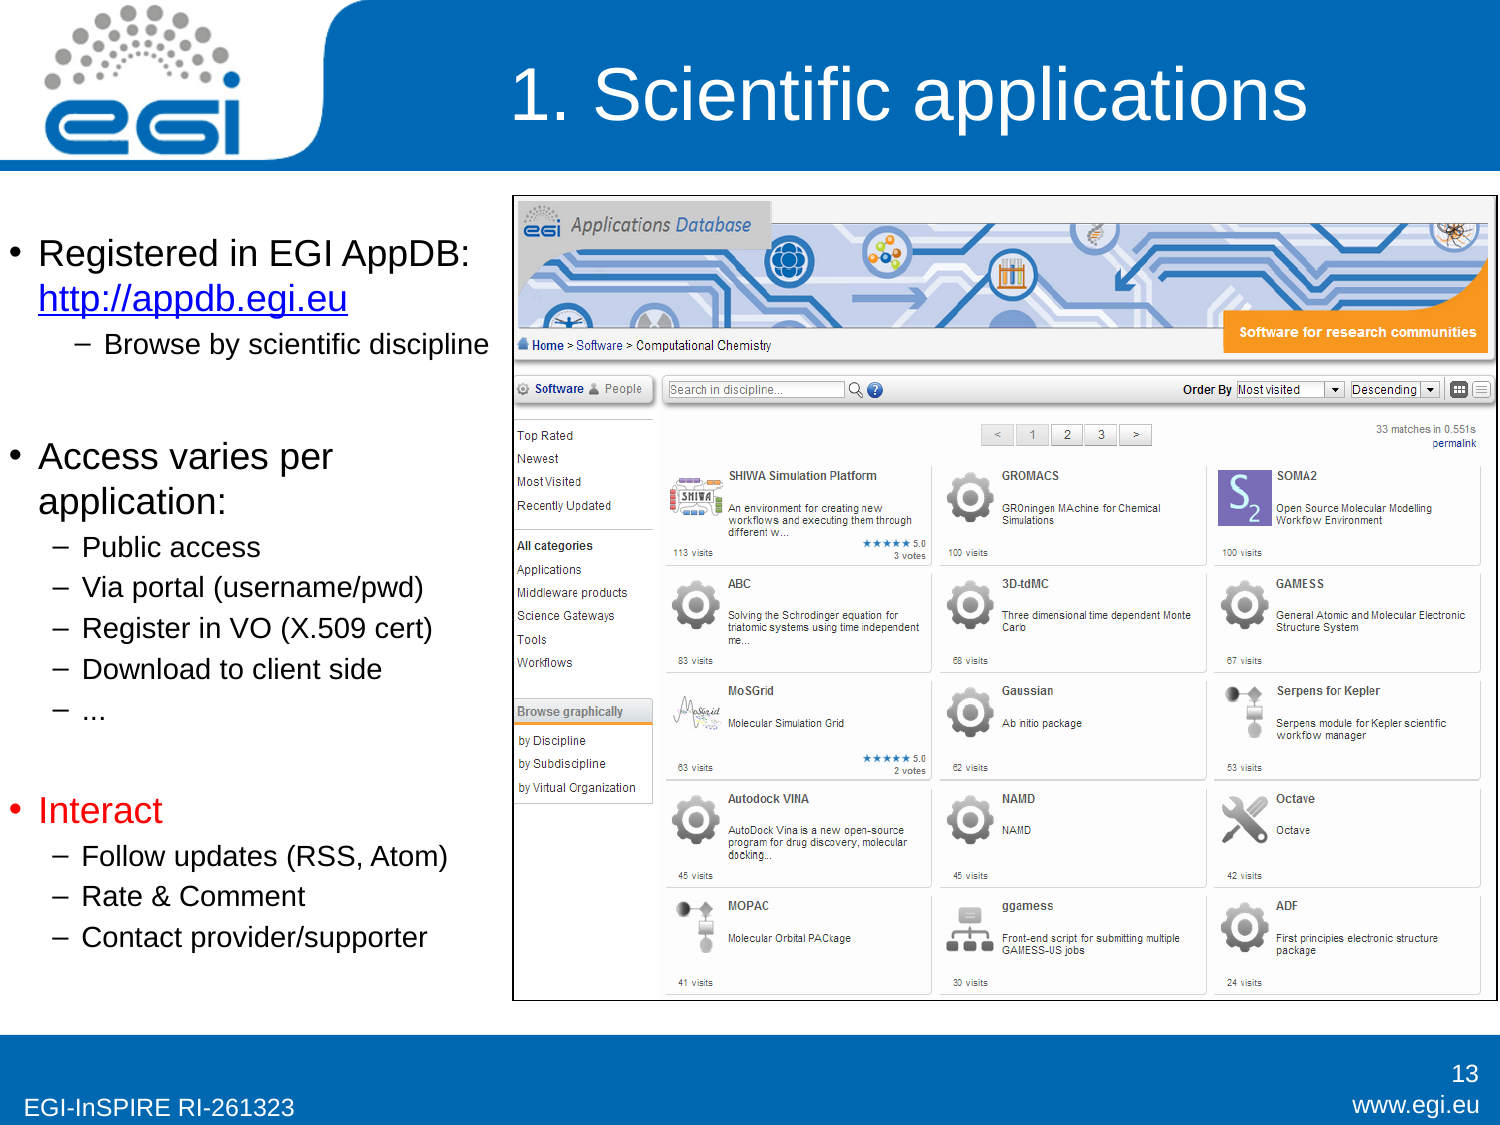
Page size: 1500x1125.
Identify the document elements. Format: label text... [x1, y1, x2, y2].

picture [513, 195, 1497, 1000]
title 1. Scientific applications [348, 19, 1471, 161]
slide_number 13 [1144, 1042, 1495, 1103]
picture [0, 0, 1500, 171]
list Registered in EGI AppDB: http://appdb.egi.eu Browse by scientific discipline Access varies per application: Public access Via portal (username/pwd) Register in VO (X.509 cert) Download to client side ... Interact Follow updates (RSS, Atom) Rate & Comment Contact provider/supporter [0, 221, 508, 965]
